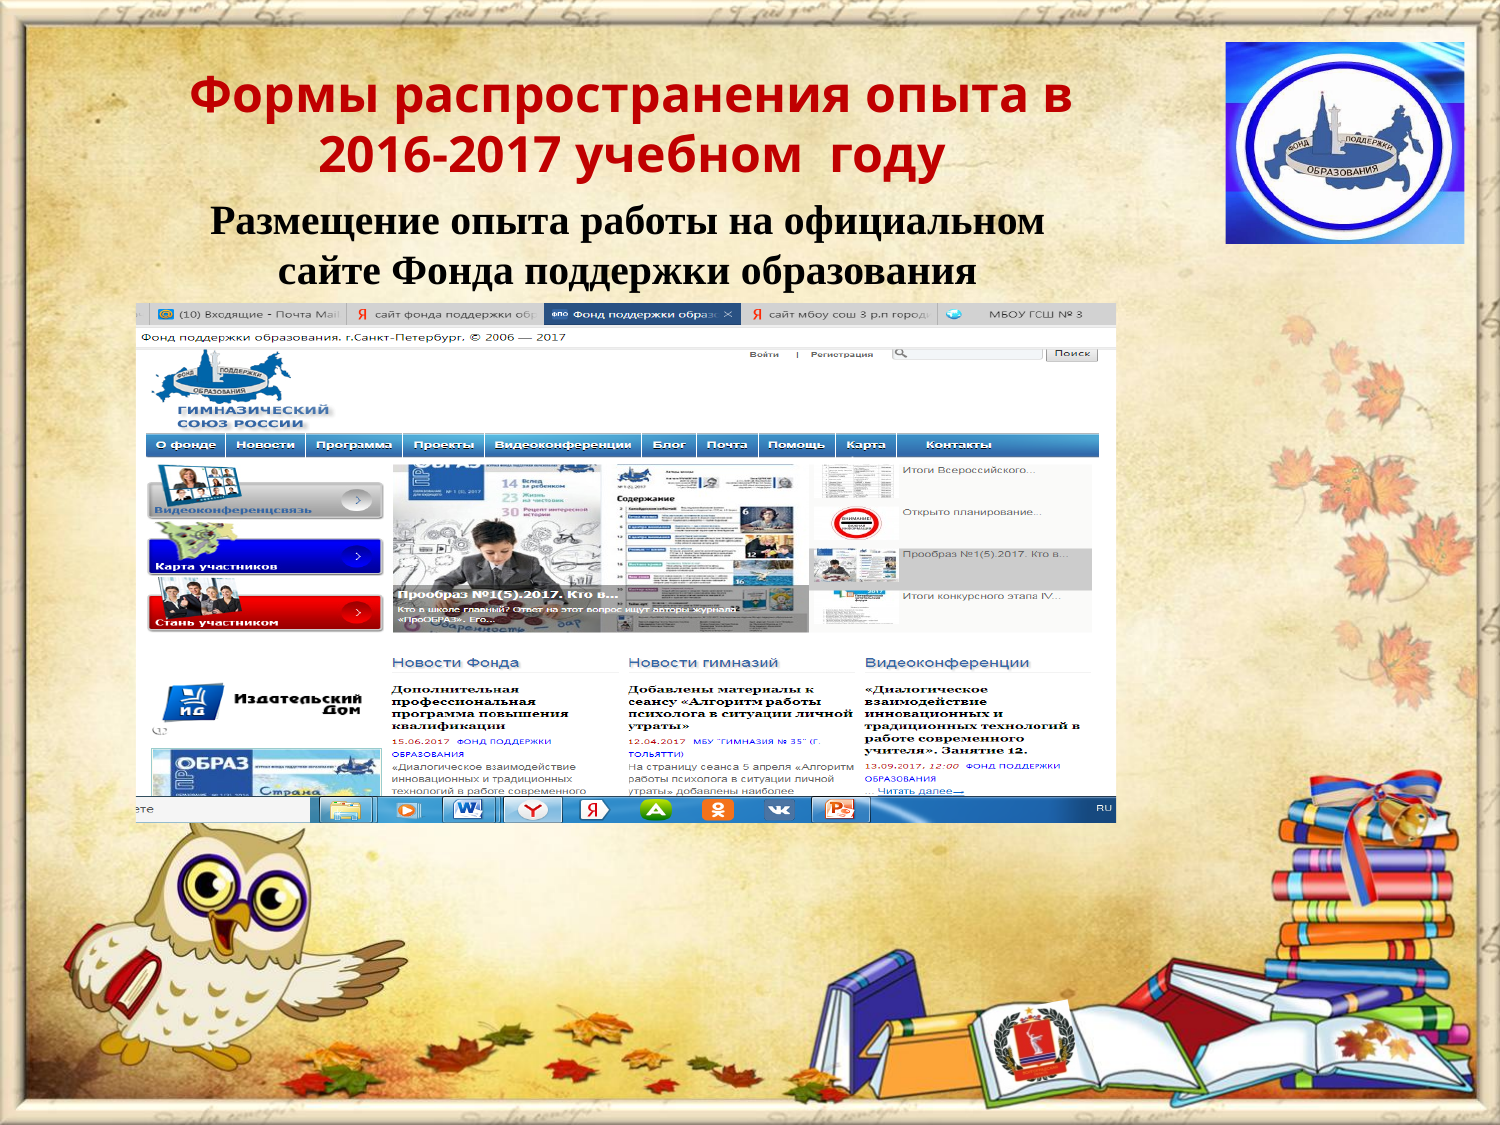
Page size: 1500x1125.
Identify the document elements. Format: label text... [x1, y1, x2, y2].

picture [0, 0, 1500, 1125]
title Формы распространения опыта в 2016-2017 учебном году [159, 66, 1105, 179]
text_box Размещение опыта работы на официальном сайте Фонда поддержки образования [172, 185, 1083, 301]
